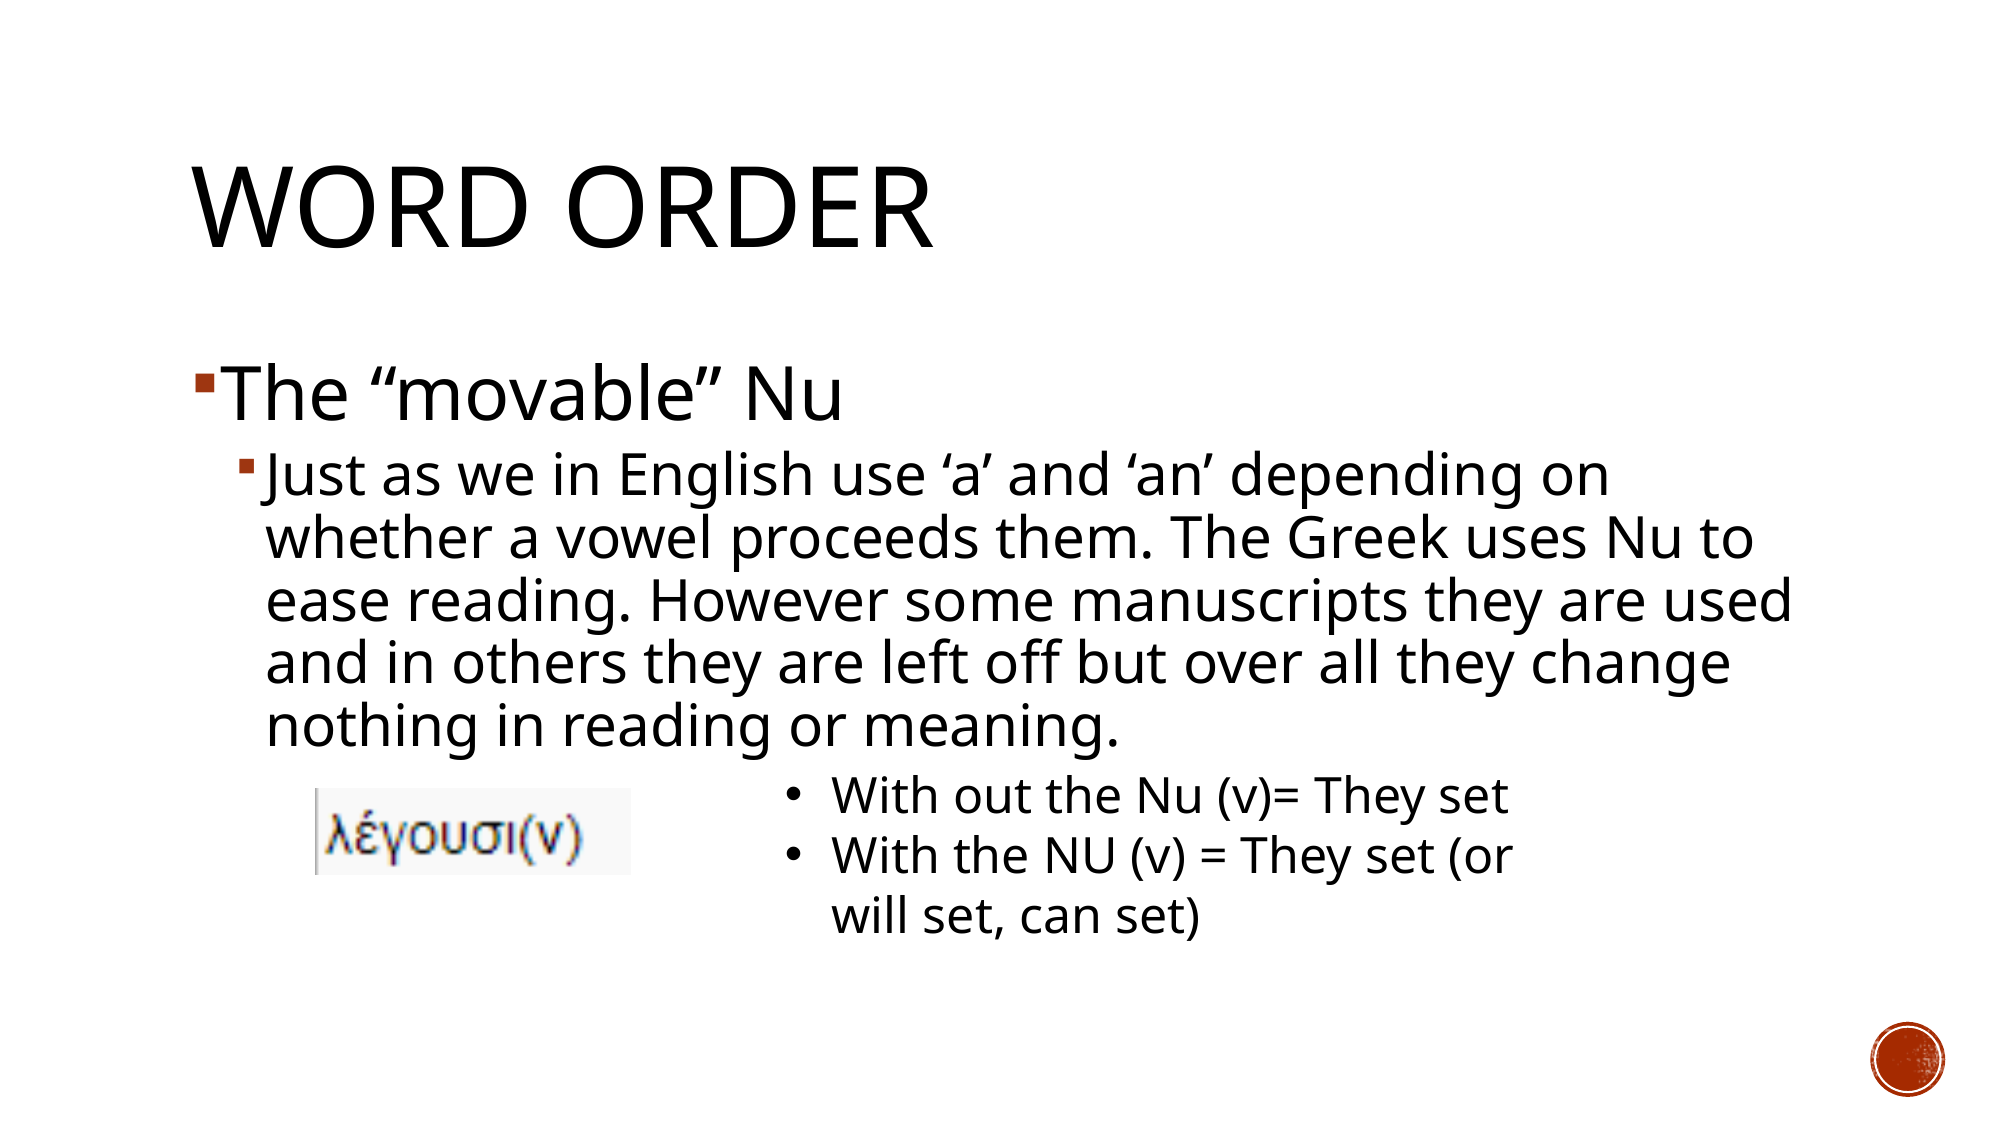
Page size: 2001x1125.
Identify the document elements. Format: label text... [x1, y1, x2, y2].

text_box With out the Nu (v)= They set With the NU (v) = They set (or will set, can set) [770, 755, 1600, 951]
title Word order [175, 79, 1826, 344]
picture [315, 788, 631, 875]
list The “movable” Nu Just as we in English use ‘a’ and ‘an’ depending on whether a vowel proceeds them. The Greek uses Nu to ease reading. However some manuscripts they are used and in others they are left off but over all they change nothing in reading or meaning. [175, 348, 1826, 1013]
